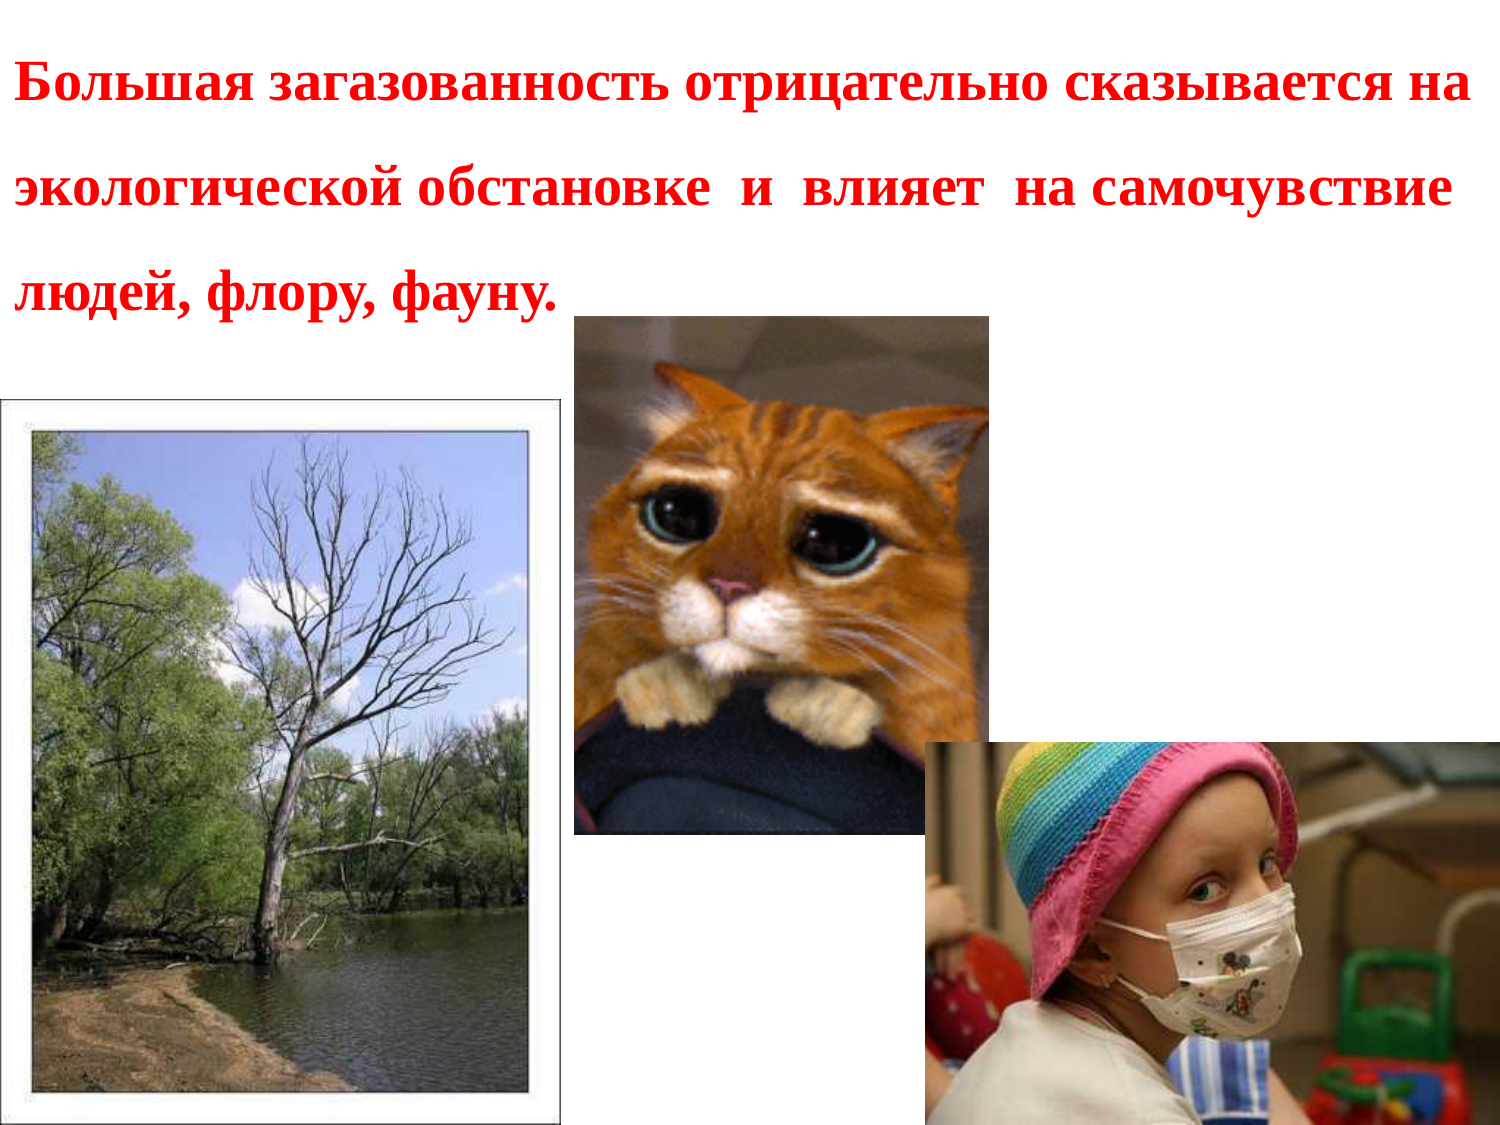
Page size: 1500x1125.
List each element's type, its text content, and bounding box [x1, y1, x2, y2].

picture [573, 316, 1500, 1125]
text_box Большая загазованность отрицательно сказывается на экологической обстановке и влияет на самочувствие людей, флору, фауну. [0, 0, 1500, 435]
picture [0, 398, 562, 1125]
